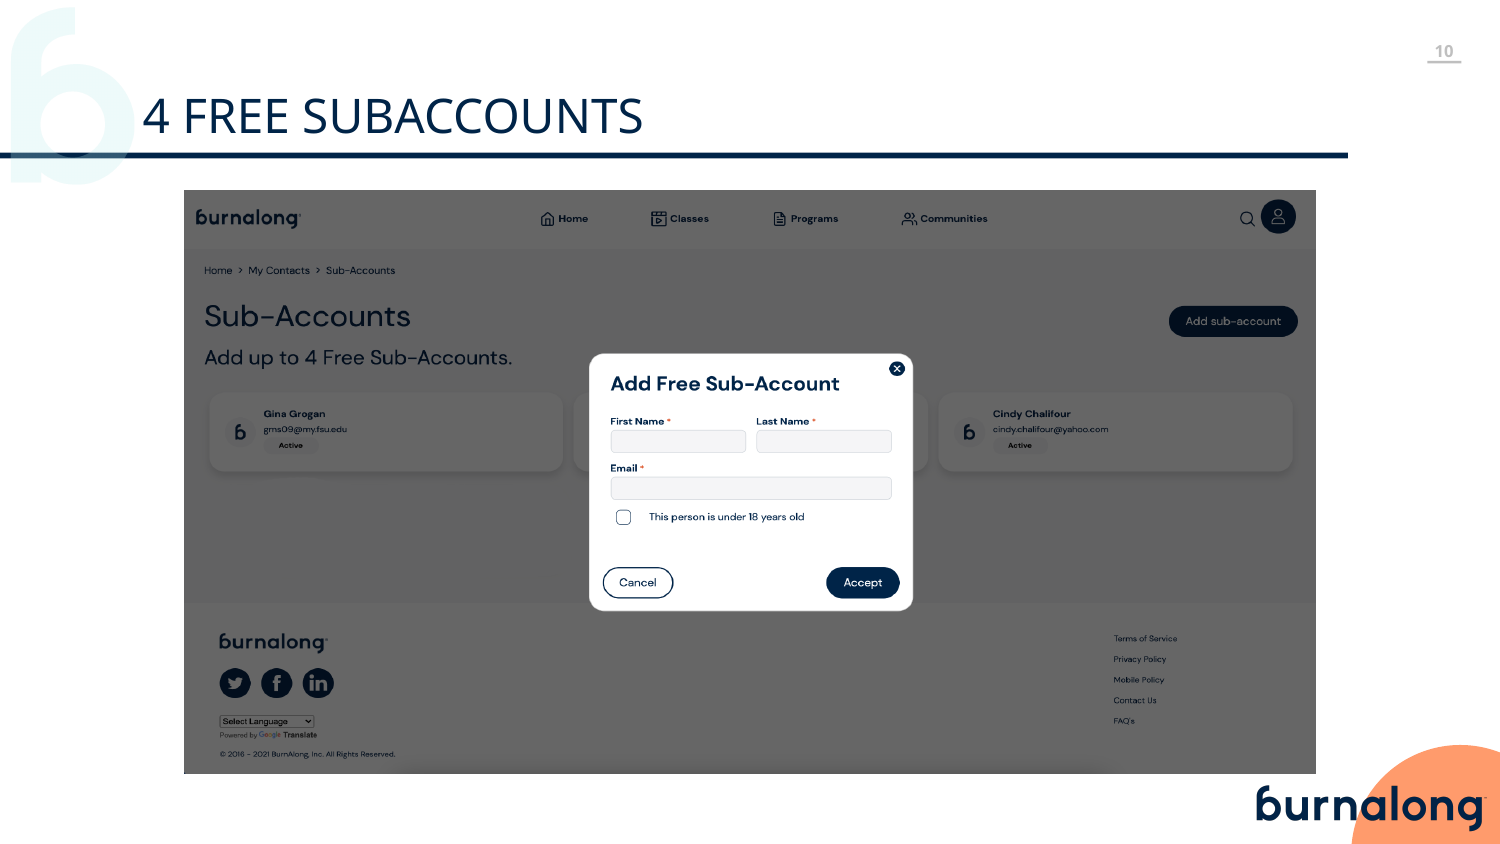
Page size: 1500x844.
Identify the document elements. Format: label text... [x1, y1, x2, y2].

text_box 4 FREE SUBACCOUNTS [165, 82, 1449, 146]
picture [183, 189, 1317, 775]
text_box [1351, 744, 1500, 844]
picture [0, 0, 161, 202]
text_box [165, 152, 1348, 159]
picture [1252, 781, 1490, 834]
